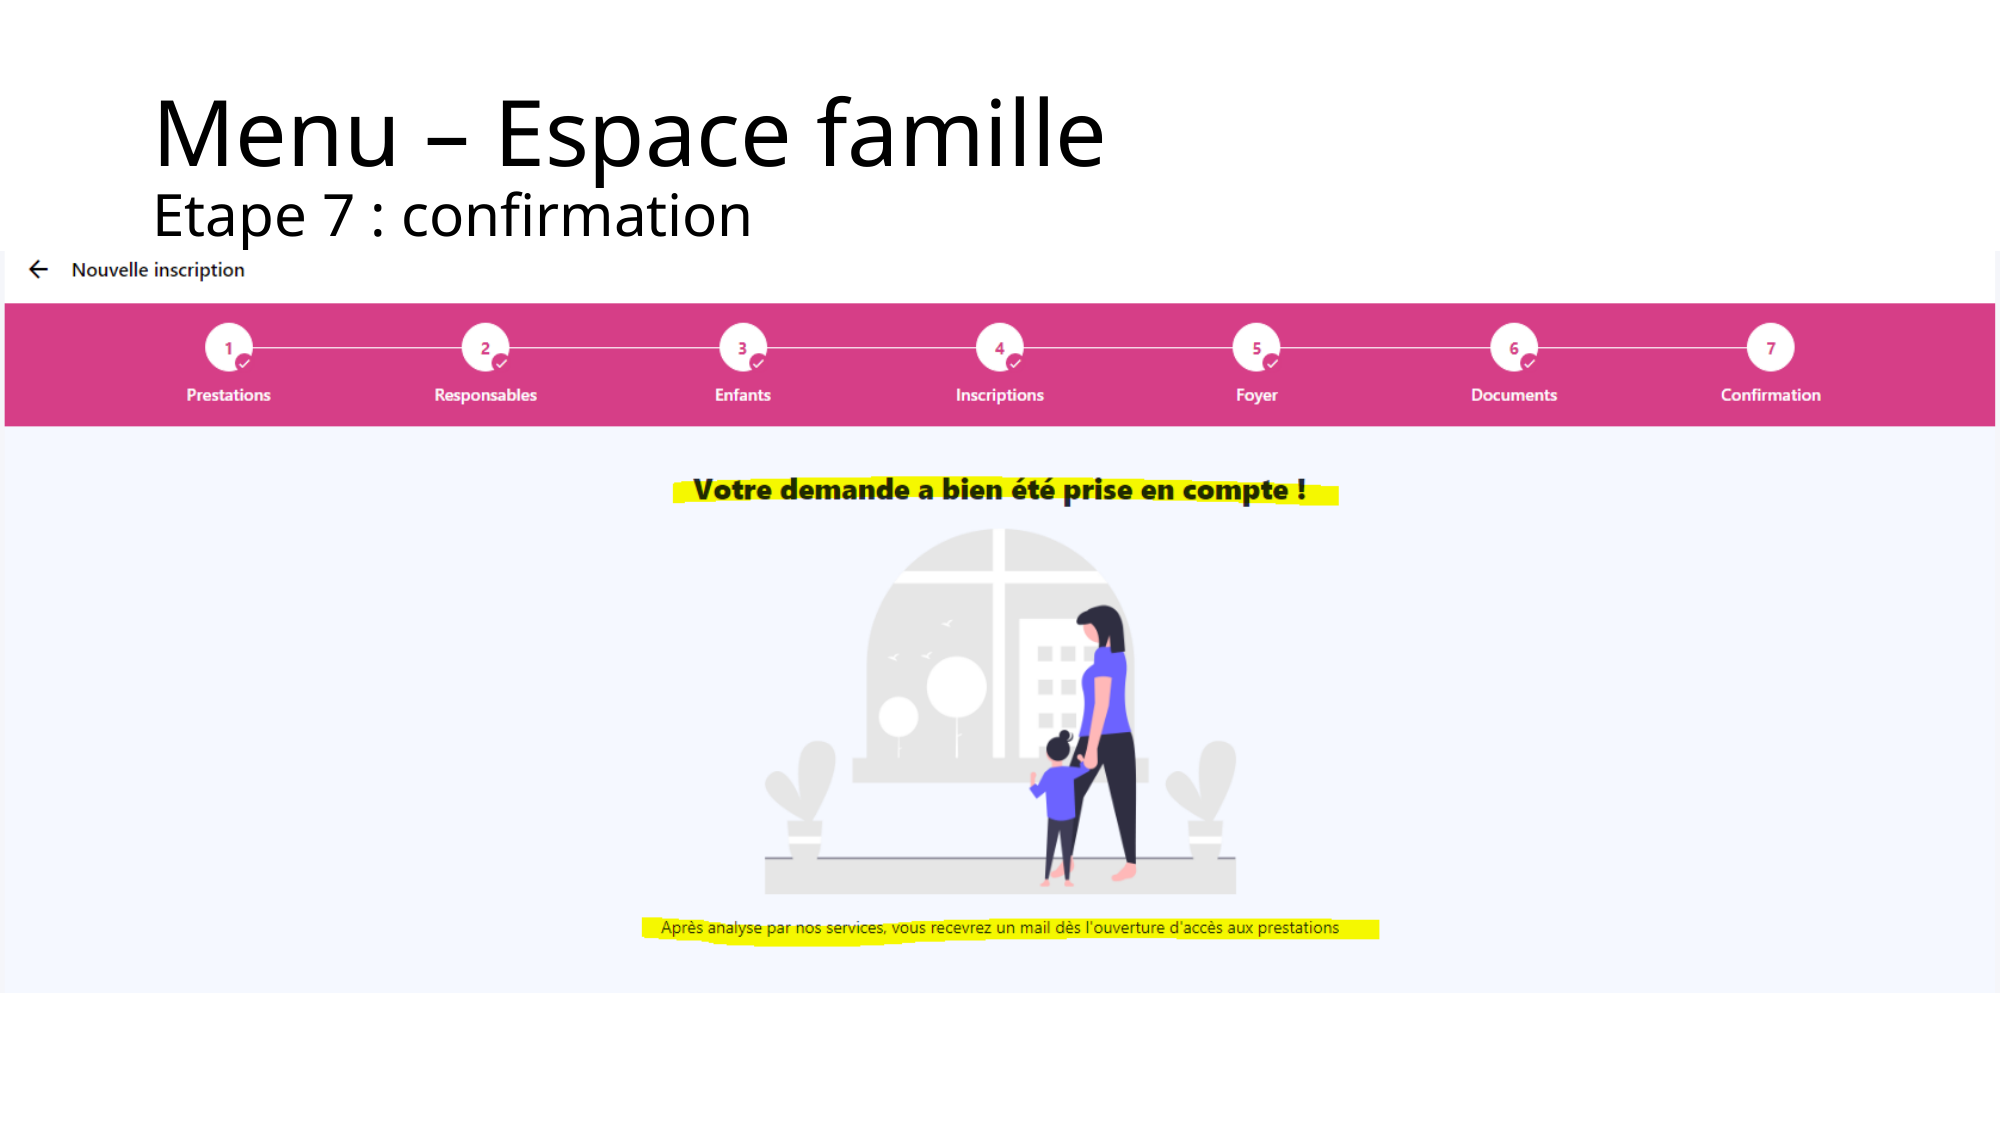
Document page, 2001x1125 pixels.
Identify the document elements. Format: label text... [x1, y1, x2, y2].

picture [0, 251, 2000, 993]
title Menu – Espace famille Etape 7 : confirmation [137, 59, 1863, 251]
